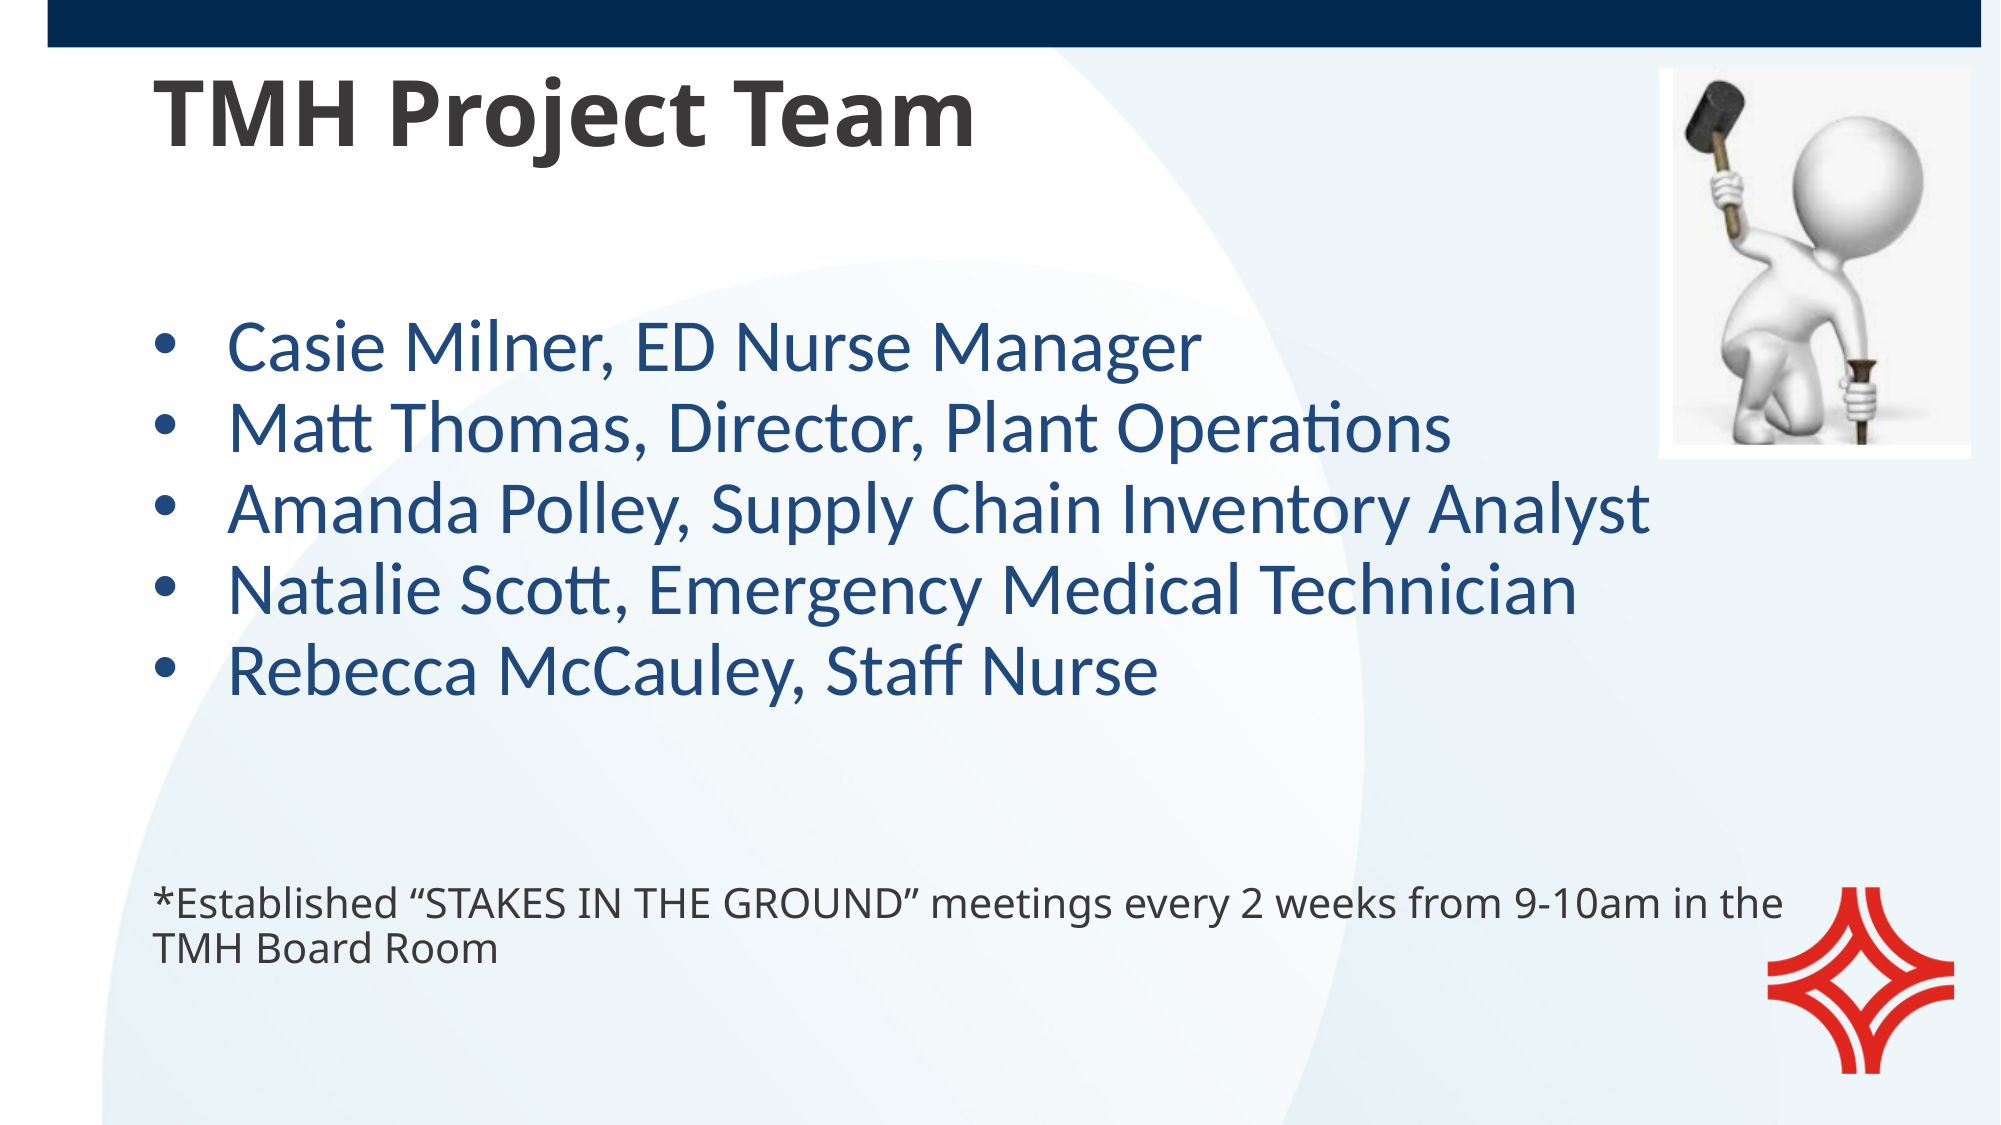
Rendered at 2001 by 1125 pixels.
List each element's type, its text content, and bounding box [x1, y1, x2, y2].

list Casie Milner, ED Nurse Manager Matt Thomas, Director, Plant Operations Amanda Polley, Supply Chain Inventory Analyst Natalie Scott, Emergency Medical Technician Rebecca McCauley, Staff Nurse *Established “STAKES IN THE GROUND” meetings every 2 weeks from 9-10am in the TMH Board Room [137, 299, 1863, 1014]
title TMH Project Team [137, 59, 1863, 278]
picture [0, 0, 2001, 1125]
